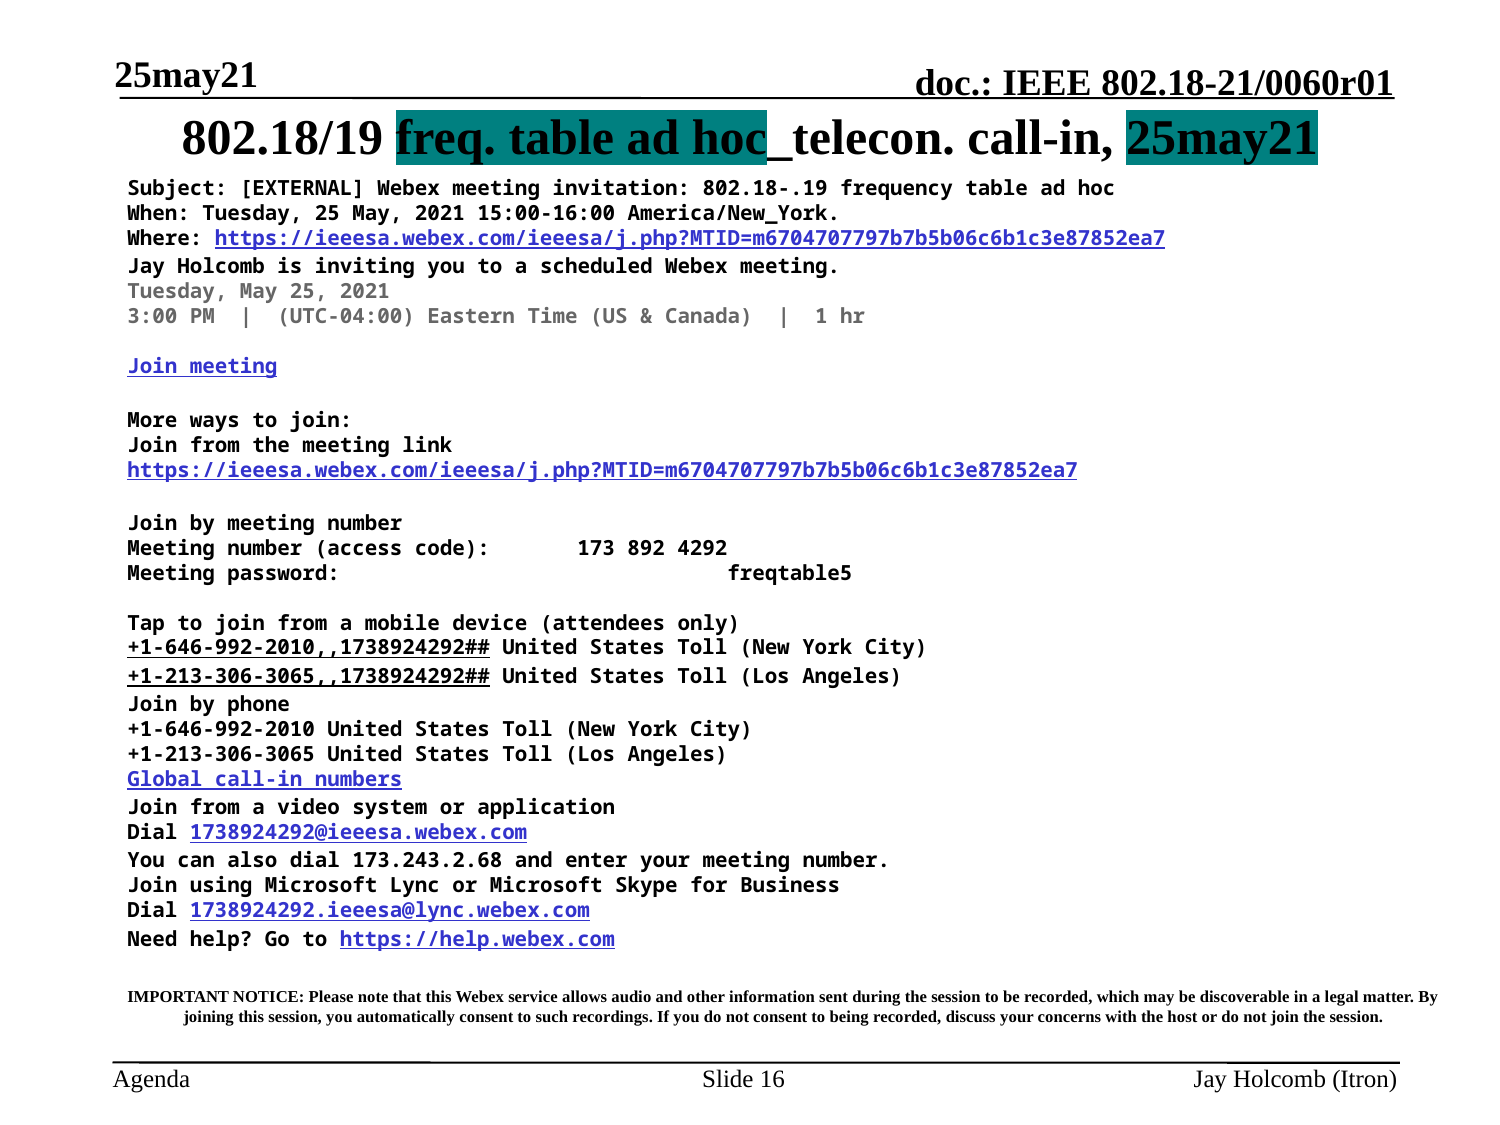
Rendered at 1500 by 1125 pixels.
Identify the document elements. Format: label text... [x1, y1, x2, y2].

footer Jay Holcomb (Itron) [874, 1068, 1398, 1093]
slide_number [114, 49, 478, 95]
text_box Subject: [EXTERNAL] Webex meeting invitation: 802.18-.19 frequency table ad hoc When: Tuesday, 25 May, 2021 15:00-16:00 America/New_York. Where: https://ieeesa.webex.com/ieeesa/j.php?MTID=m6704707797b7b5b06c6b1c3e87852ea7 Jay Holcomb is inviting you to a scheduled Webex meeting. Tuesday, May 25, 2021 3:00 PM | (UTC-04:00) Eastern Time (US & Canada) | 1 hr Join meeting More ways to join: Join from the meeting link https://ieeesa.webex.com/ieeesa/j.php?MTID=m6704707797b7b5b06c6b1c3e87852ea7 Join by meeting number Meeting number (access code): 173 892 4292 Meeting password: freqtable5 Tap to join from a mobile device (attendees only) +1-646-992-2010,,1738924292## United States Toll (New York City) +1-213-306-3065,,1738924292## United States Toll (Los Angeles) Join by phone +1-646-992-2010 United States Toll (New York City) +1-213-306-3065 United States Toll (Los Angeles) Global call-in numbers Join from a video system or application Dial 1738924292@ieeesa.webex.com You can also dial 173.243.2.68 and enter your meeting number. Join using Microsoft Lync or Microsoft Skype for Business Dial 1738924292.ieeesa@lync.webex.com Need help? Go to https://help.webex.com IMPORTANT NOTICE: Please note that this Webex service allows audio and other information sent during the session to be recorded, which may be discoverable in a legal matter. By joining this session, you automatically consent to such recordings. If you do not consent to being recorded, discuss your concerns with the host or do not join the session. [112, 167, 1460, 1068]
text_box 802.18/19 freq. table ad hoc_telecon. call-in, 25may21 [112, 96, 1388, 188]
slide_number Slide 16 [687, 1068, 800, 1123]
